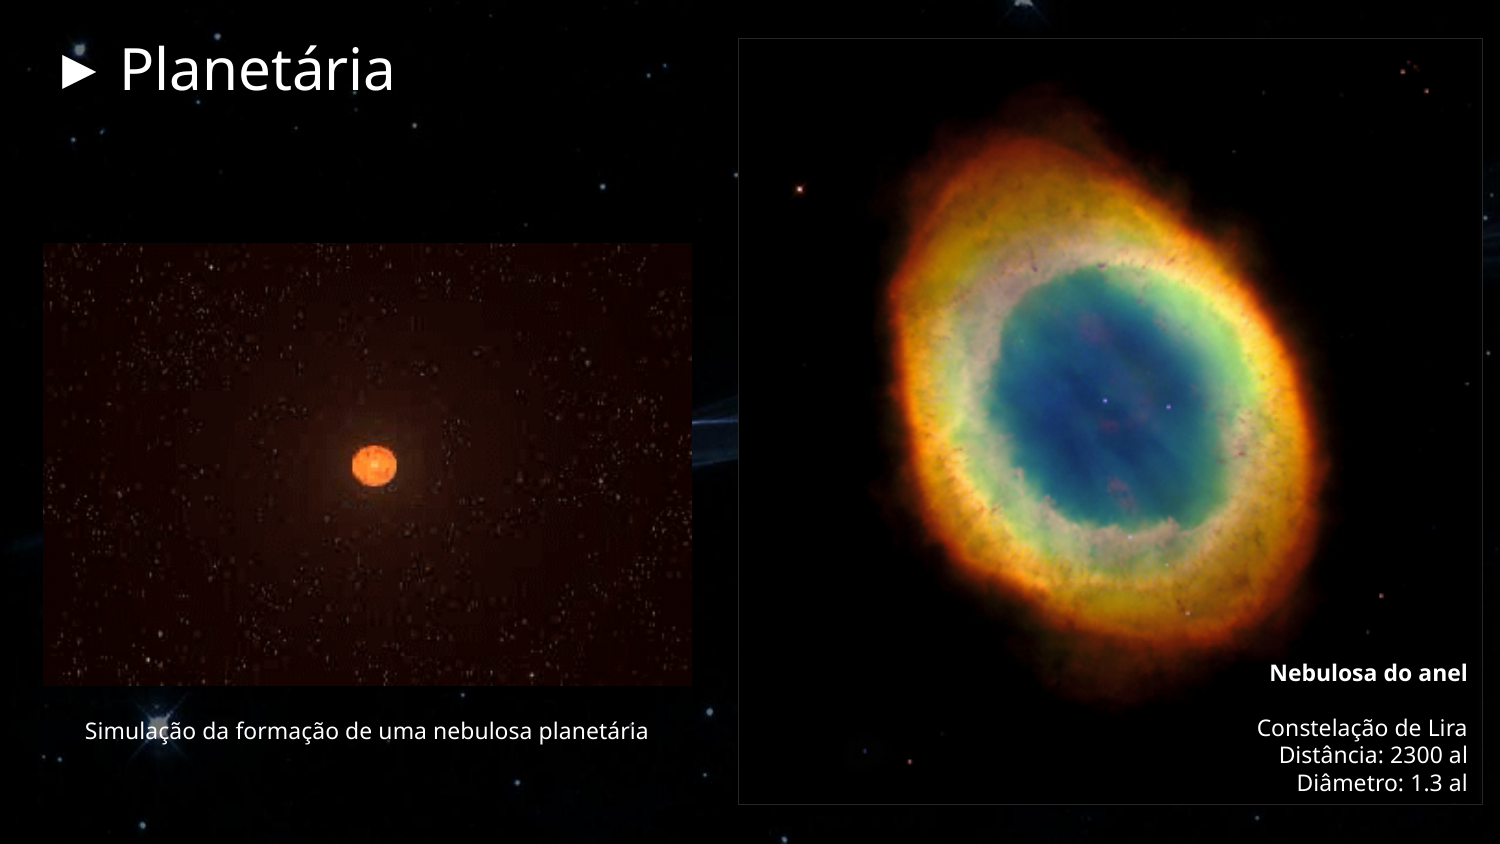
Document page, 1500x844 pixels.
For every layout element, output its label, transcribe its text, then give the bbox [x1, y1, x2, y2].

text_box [42, 242, 693, 687]
text_box Simulação da formação de uma nebulosa planetária [70, 709, 665, 752]
title Planetária [29, 0, 1500, 138]
picture [0, 0, 1500, 844]
